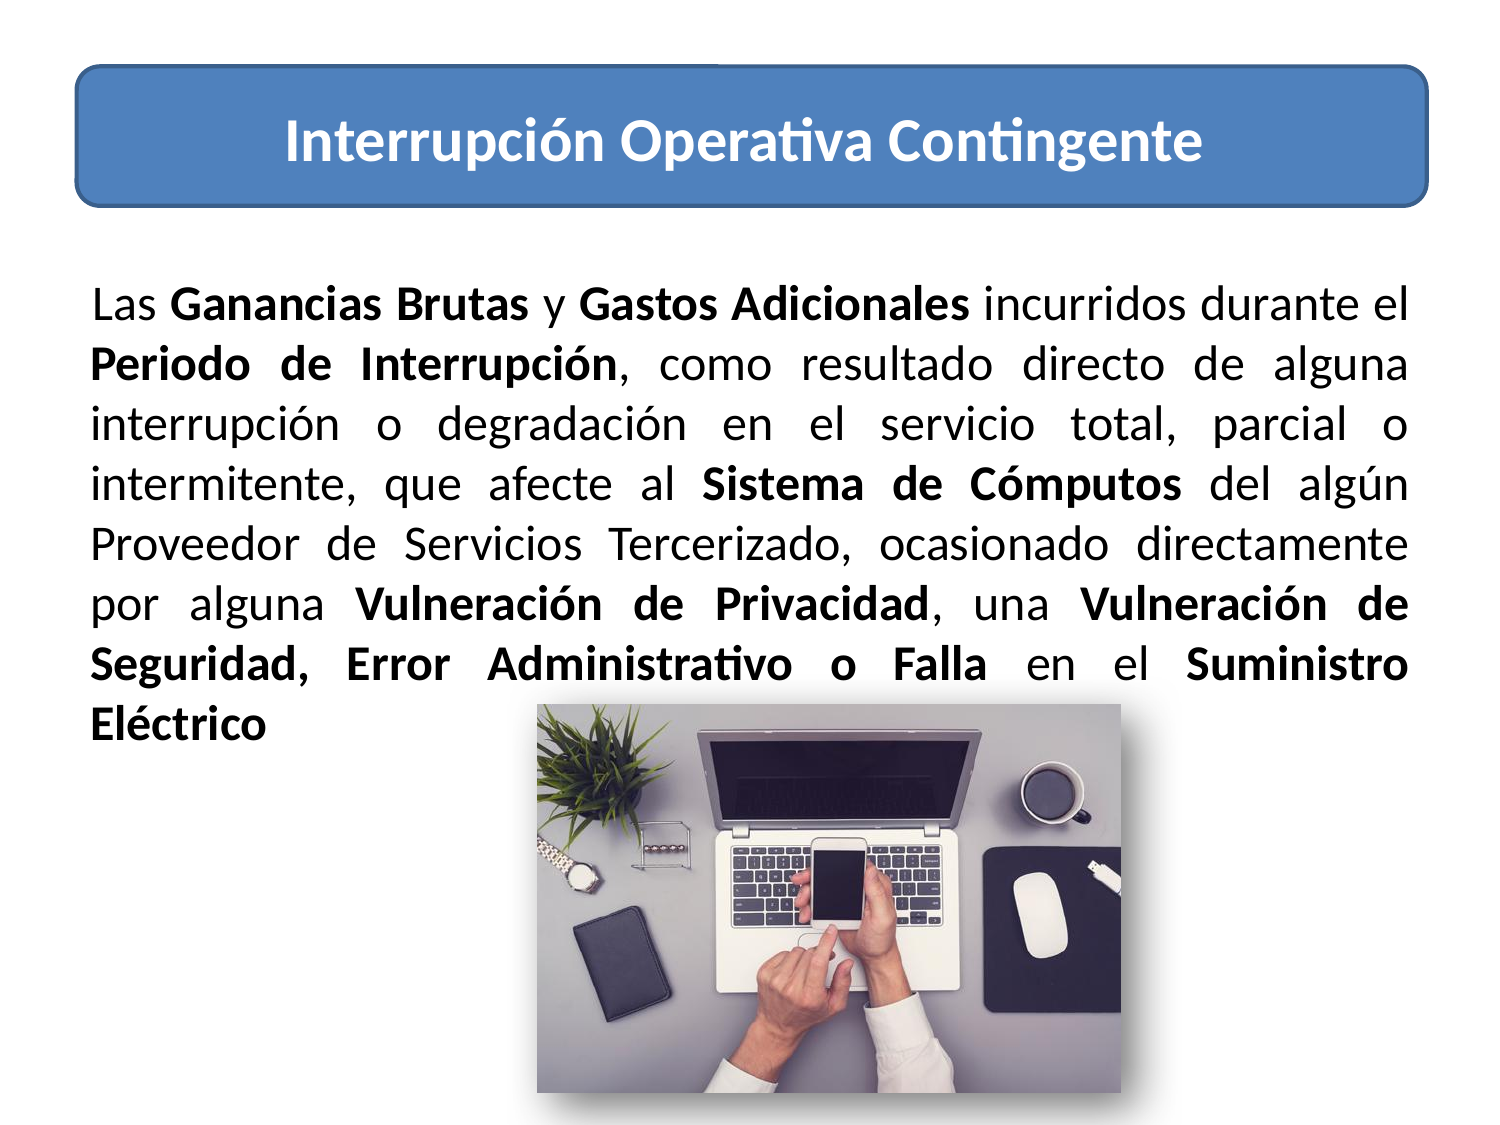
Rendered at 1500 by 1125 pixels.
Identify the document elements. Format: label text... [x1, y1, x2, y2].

list Las Ganancias Brutas y Gastos Adicionales incurridos durante el Periodo de Interrupción, como resultado directo de alguna interrupción o degradación en el servicio total, parcial o intermitente, que afecte al Sistema de Cómputos del algún Proveedor de Servicios Tercerizado, ocasionado directamente por alguna Vulneración de Privacidad, una Vulneración de Seguridad, Error Administrativo o Falla en el Suministro Eléctrico [75, 262, 1425, 1005]
picture [537, 703, 1121, 1094]
text_box Interrupción Operativa Contingente [74, 64, 1429, 208]
